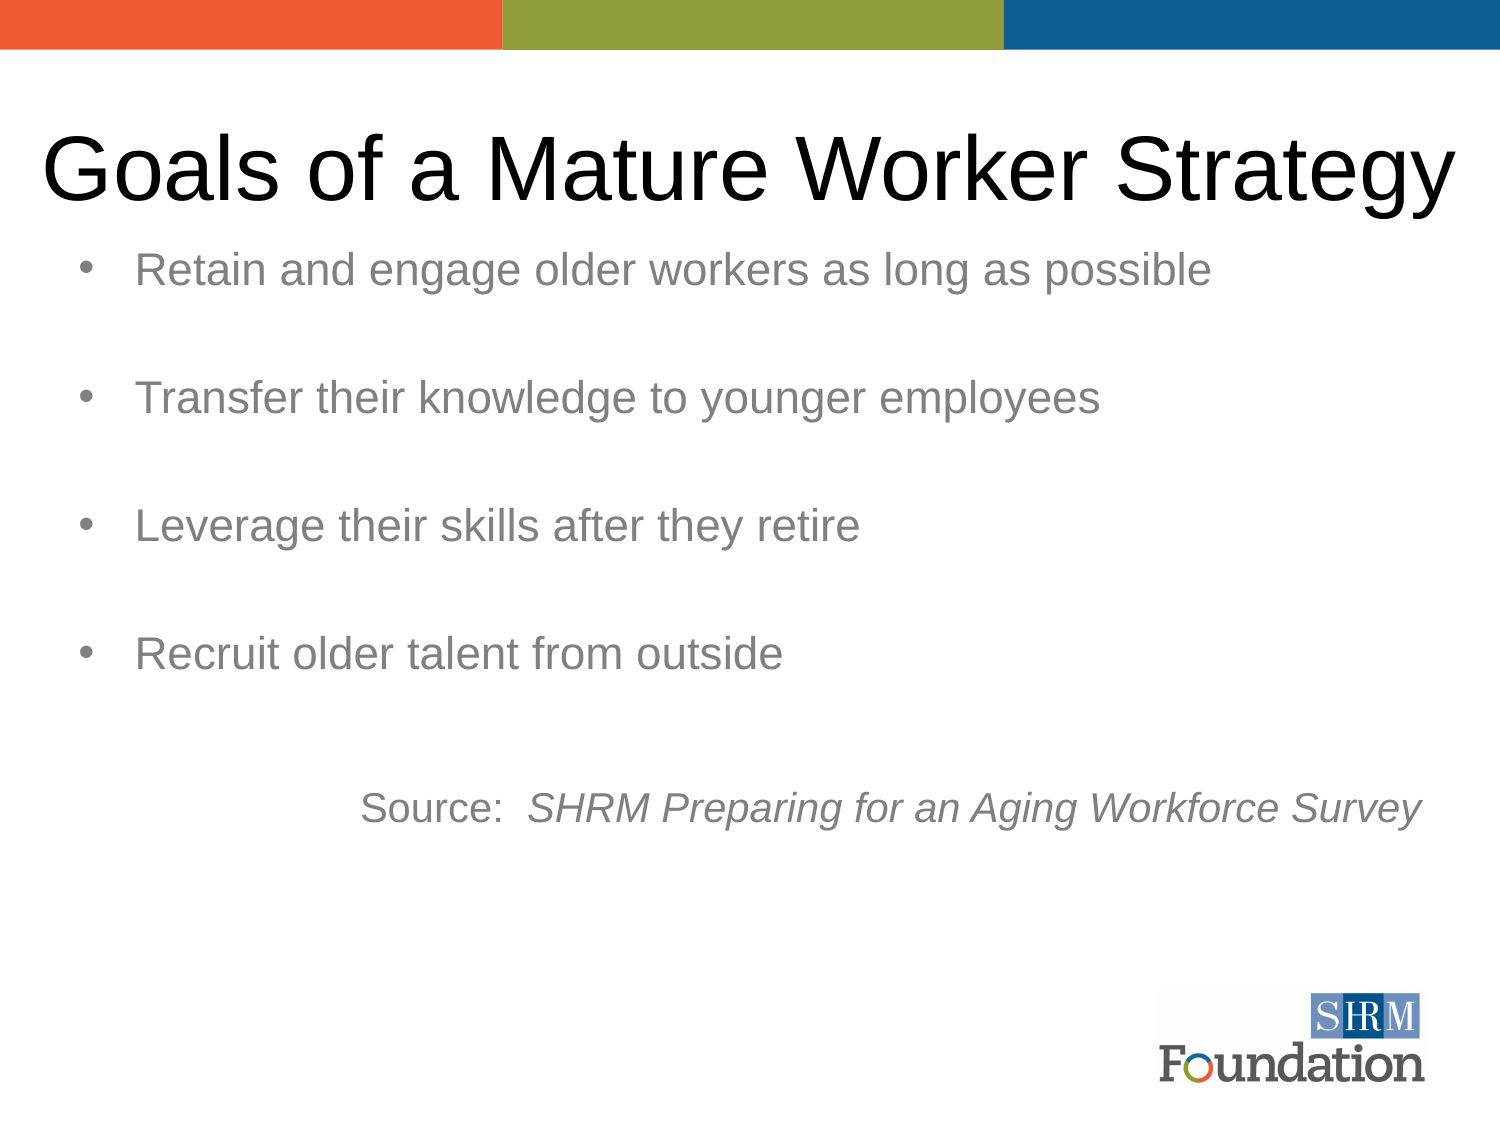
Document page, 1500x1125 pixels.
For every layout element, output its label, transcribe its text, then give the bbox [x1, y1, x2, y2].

text_box [502, 0, 1003, 51]
text_box [1003, 0, 1500, 51]
text_box Goals of a Mature Worker Strategy [0, 73, 1500, 228]
picture [1155, 989, 1429, 1086]
text_box Retain and engage older workers as long as possible Transfer their knowledge to younger employees Leverage their skills after they retire Recruit older talent from outside Source: SHRM Preparing for an Aging Workforce Survey [63, 232, 1437, 873]
text_box [0, 0, 502, 51]
